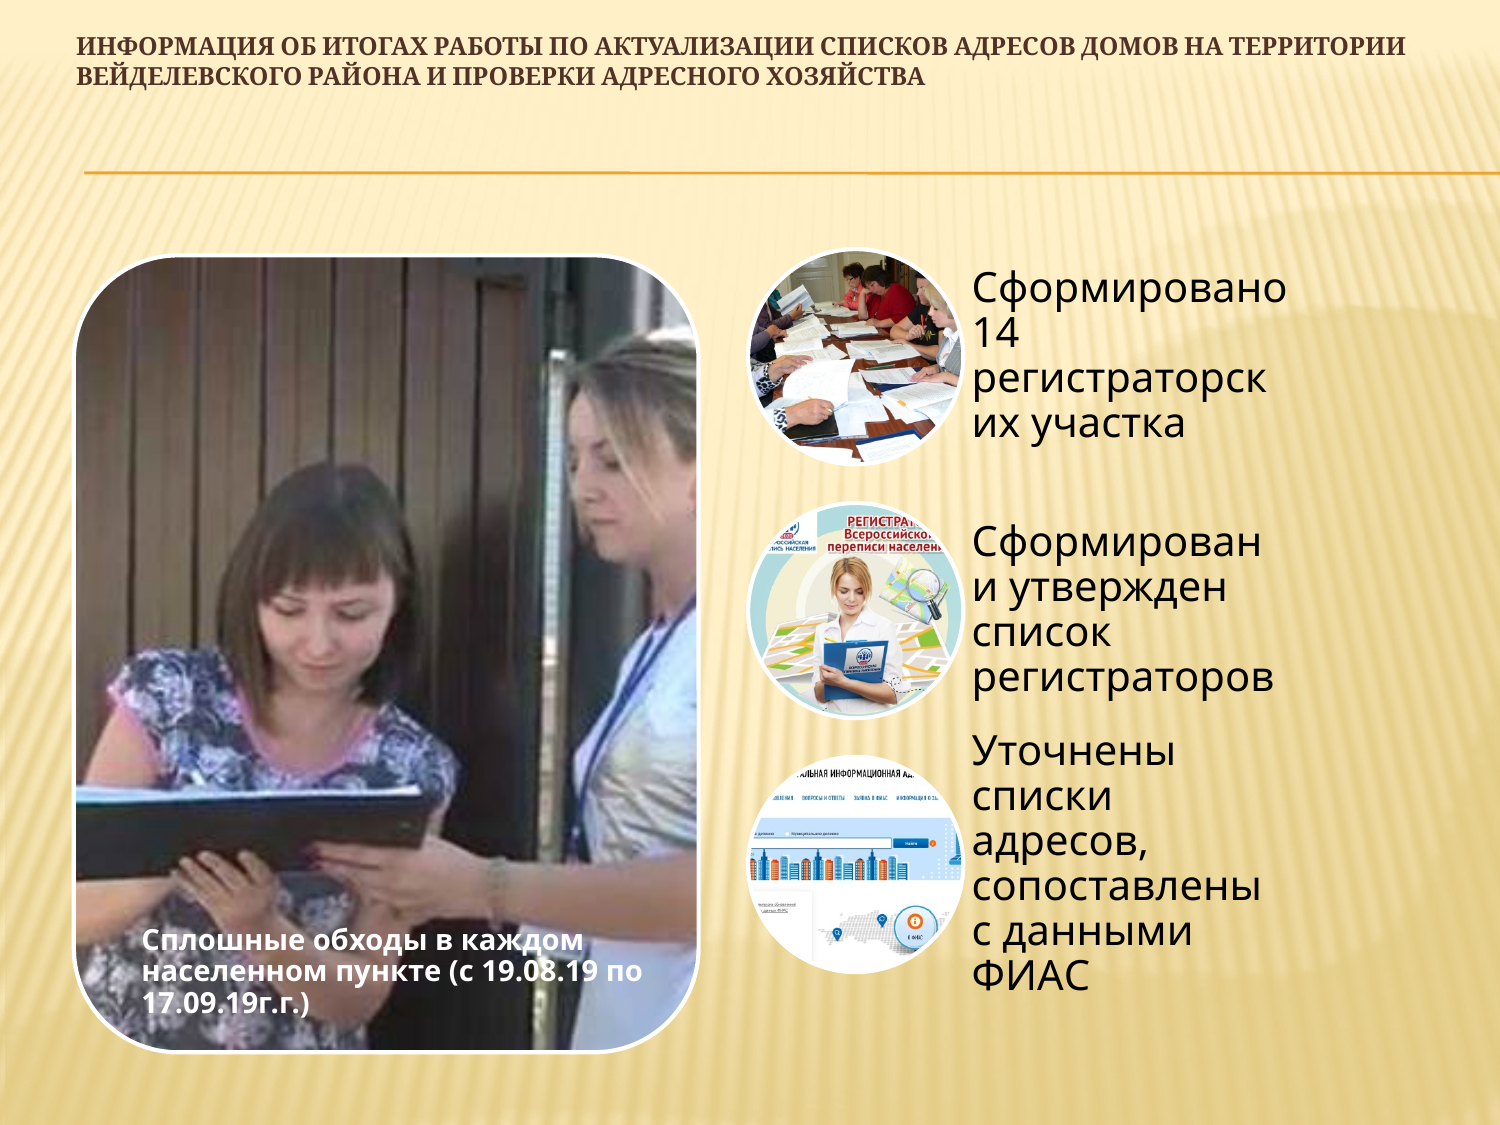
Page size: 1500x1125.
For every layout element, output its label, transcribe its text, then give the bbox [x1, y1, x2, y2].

title Информация об итогах работы по актуализации списков адресов домов на территории Вейделевского района и проверки адресного хозяйства [61, 19, 1487, 157]
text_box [29, 228, 1483, 1107]
